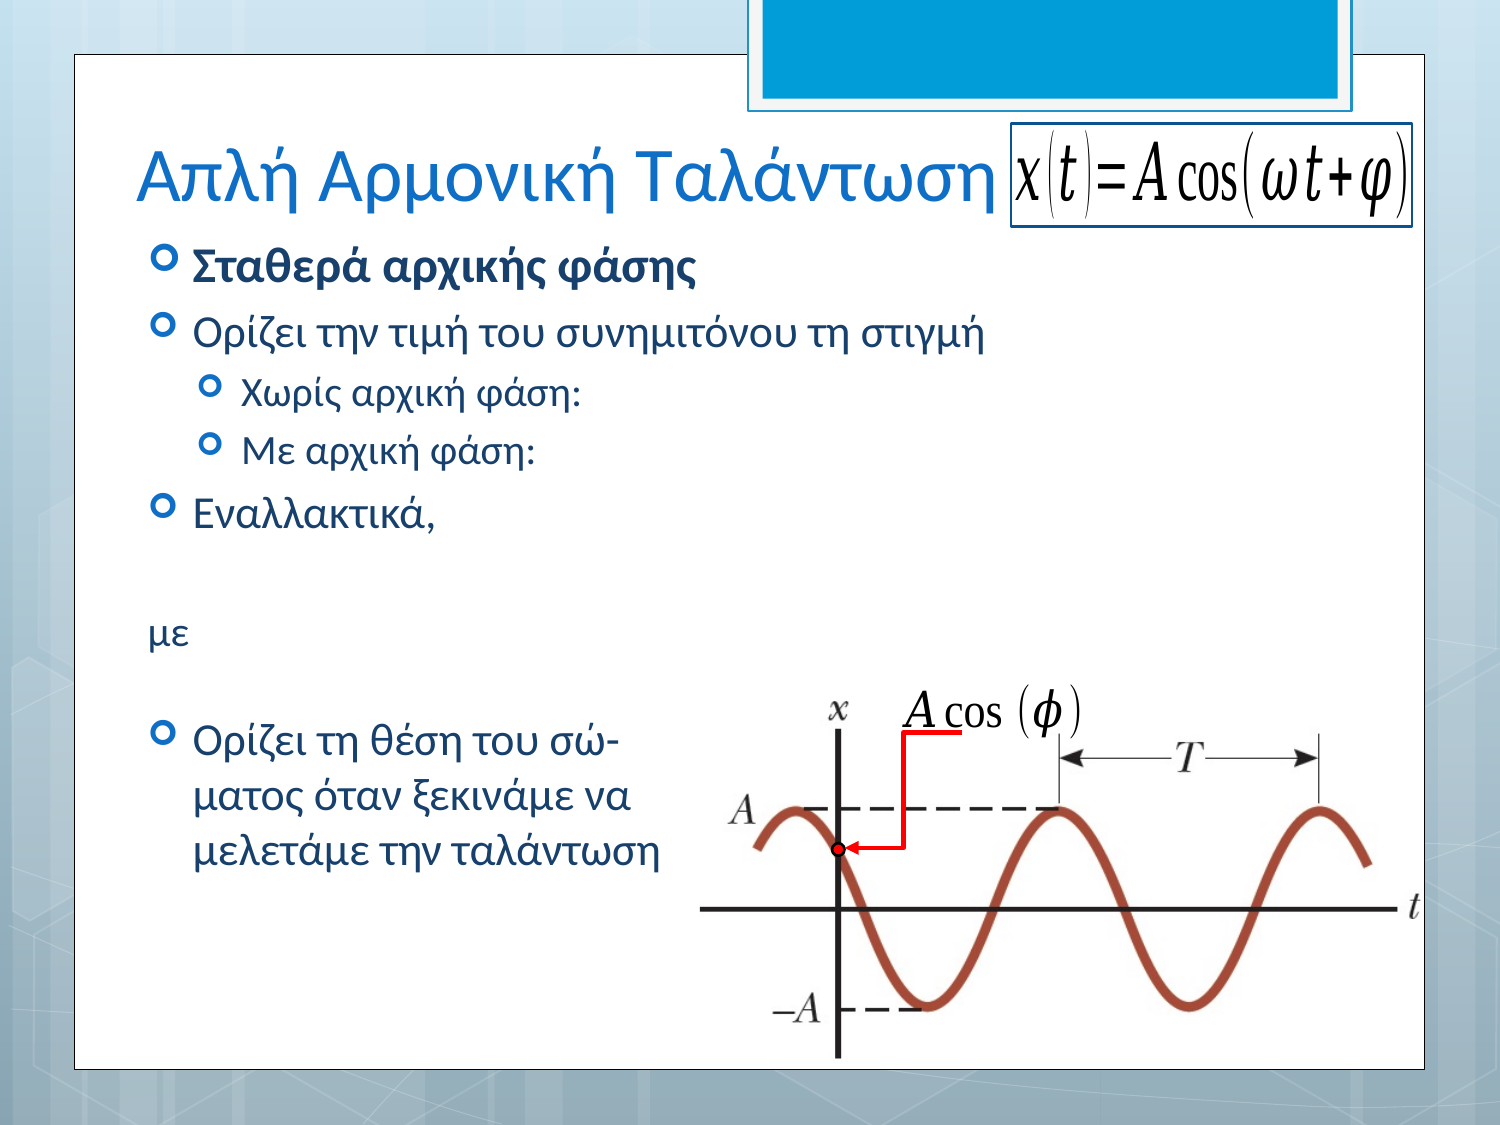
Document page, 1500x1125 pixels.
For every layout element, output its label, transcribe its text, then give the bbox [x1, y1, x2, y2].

title Απλή Αρμονική Ταλάντωση [121, 116, 1338, 225]
picture [699, 688, 1422, 1068]
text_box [831, 680, 1083, 856]
